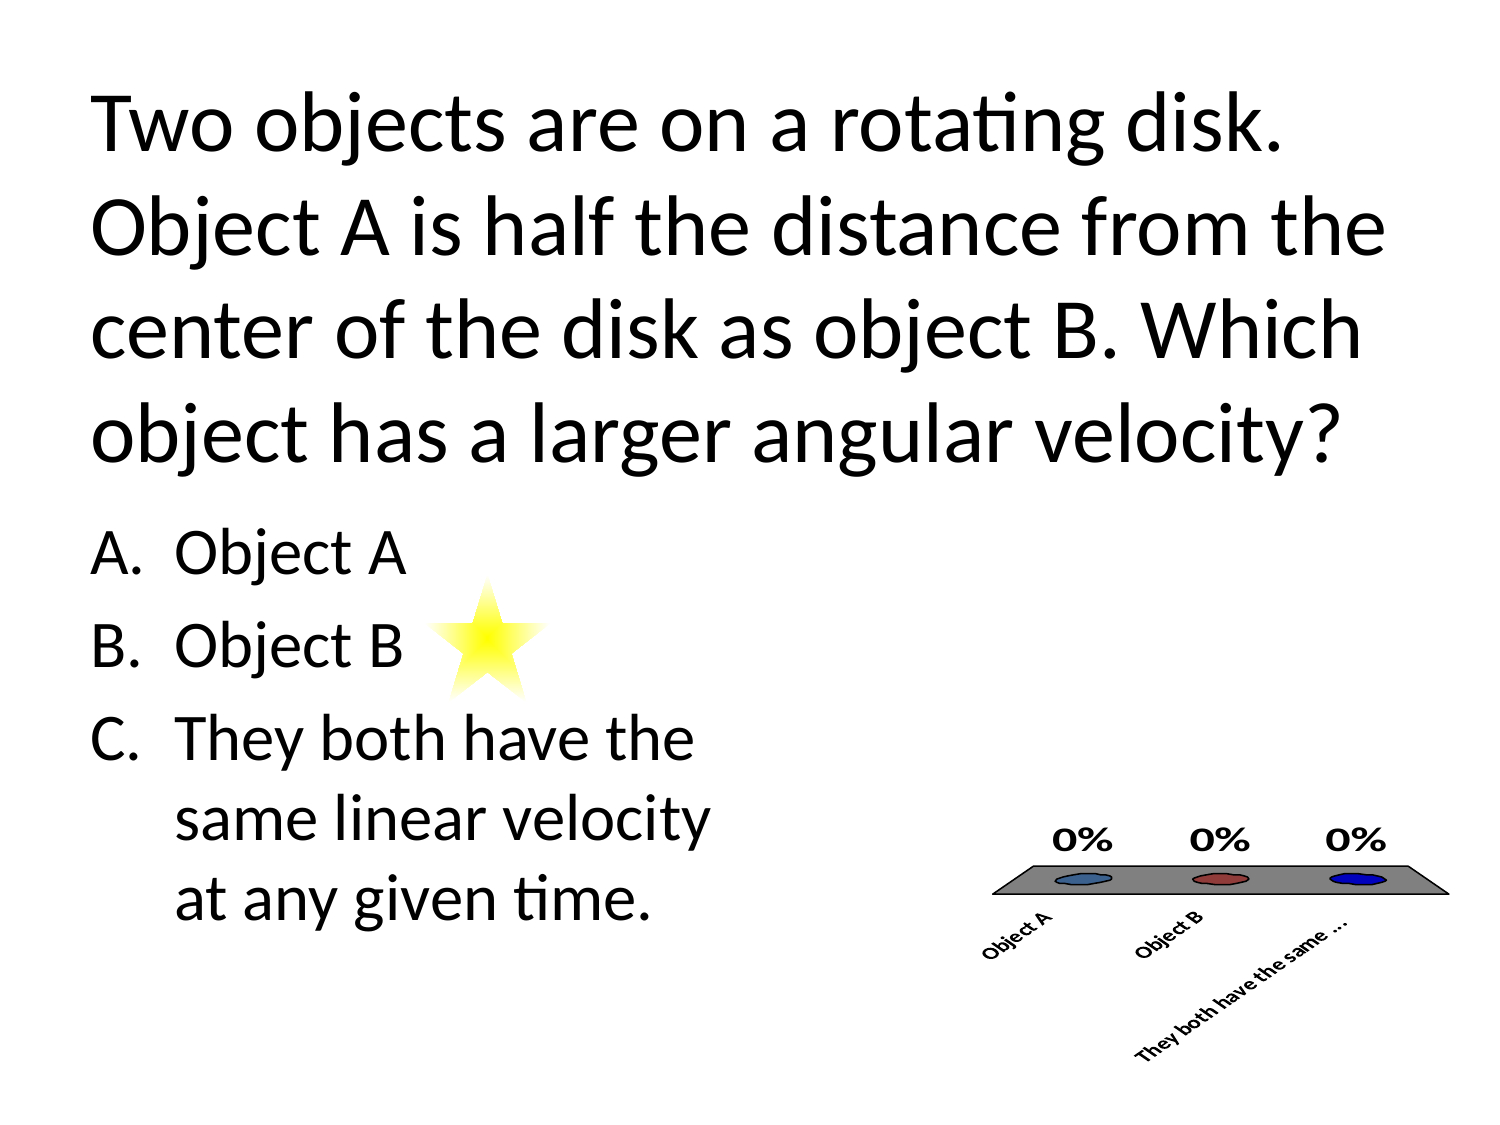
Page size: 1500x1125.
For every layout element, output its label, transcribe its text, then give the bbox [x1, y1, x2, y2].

title Two objects are on a rotating disk. Object A is half the distance from the center of the disk as object B. Which object has a larger angular velocity? [75, 45, 1425, 500]
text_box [739, 524, 1490, 1107]
list Object A Object B They both have the same linear velocity at any given time. [75, 500, 750, 1005]
text_box [423, 572, 552, 704]
